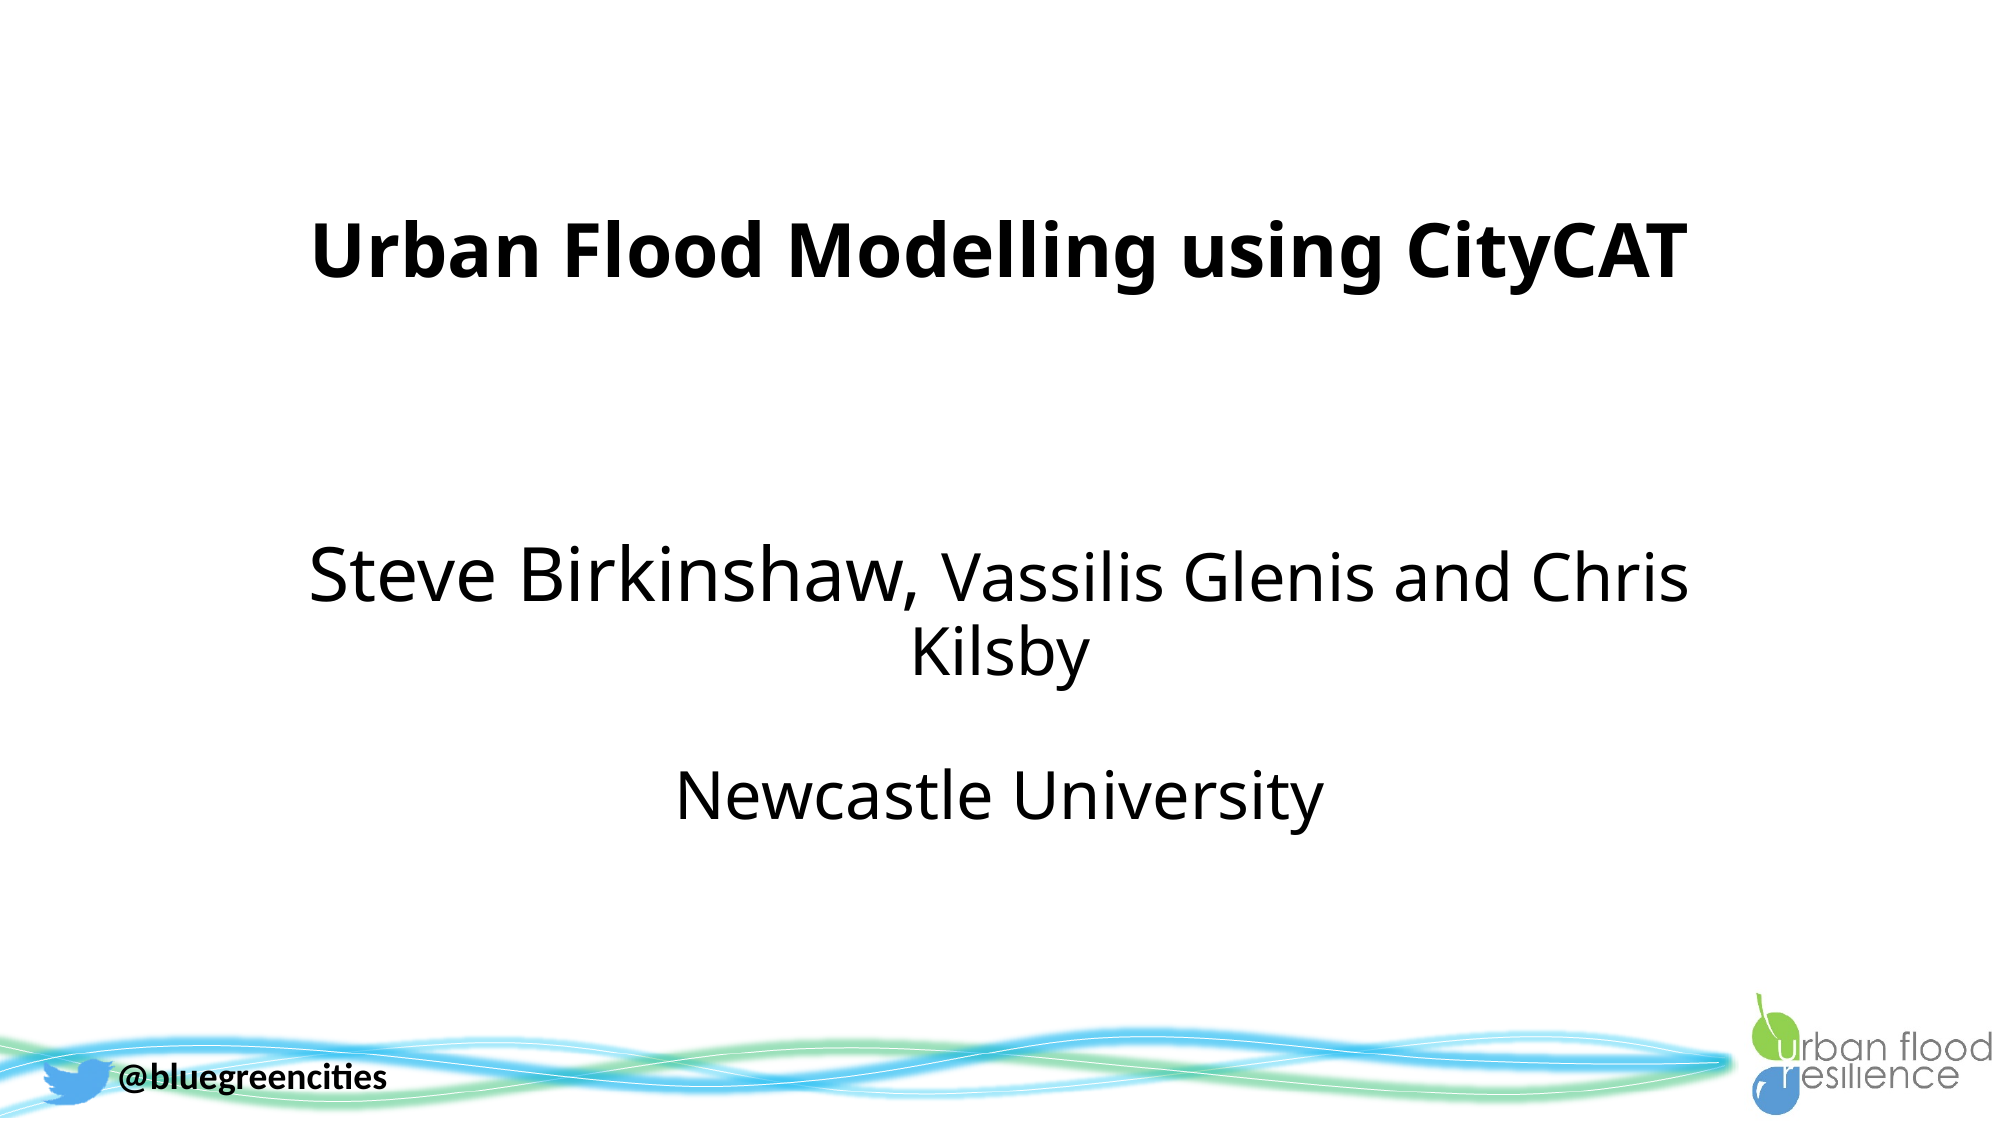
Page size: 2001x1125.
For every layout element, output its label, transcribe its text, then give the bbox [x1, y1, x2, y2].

title Urban Flood Modelling using CityCAT Steve Birkinshaw, Vassilis Glenis and Chris Kilsby Newcastle University [249, 184, 1750, 932]
picture [0, 987, 2000, 1121]
